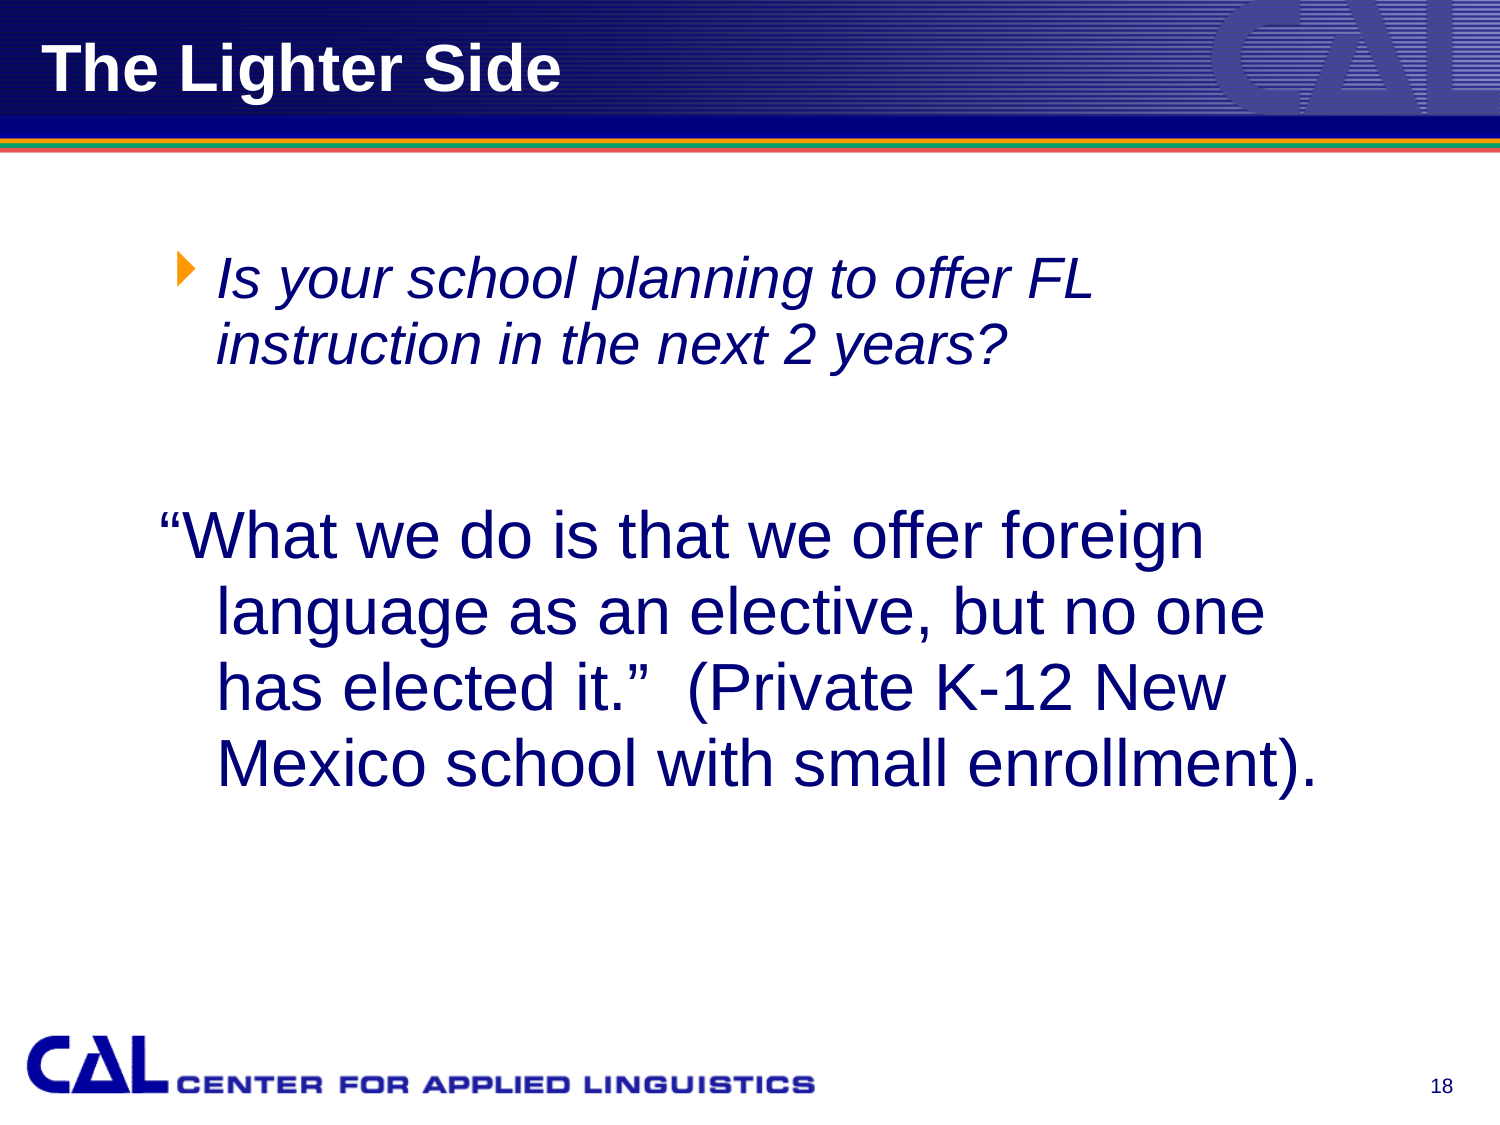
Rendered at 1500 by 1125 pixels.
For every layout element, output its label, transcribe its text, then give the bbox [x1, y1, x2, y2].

slide_number 18 [1118, 1064, 1469, 1116]
picture [0, 0, 1500, 1125]
list Is your school planning to offer FL instruction in the next 2 years? “What we do is that we offer foreign language as an elective, but no one has elected it.” (Private K-12 New Mexico school with small enrollment). [145, 237, 1363, 988]
title The Lighter Side [26, 16, 1377, 113]
